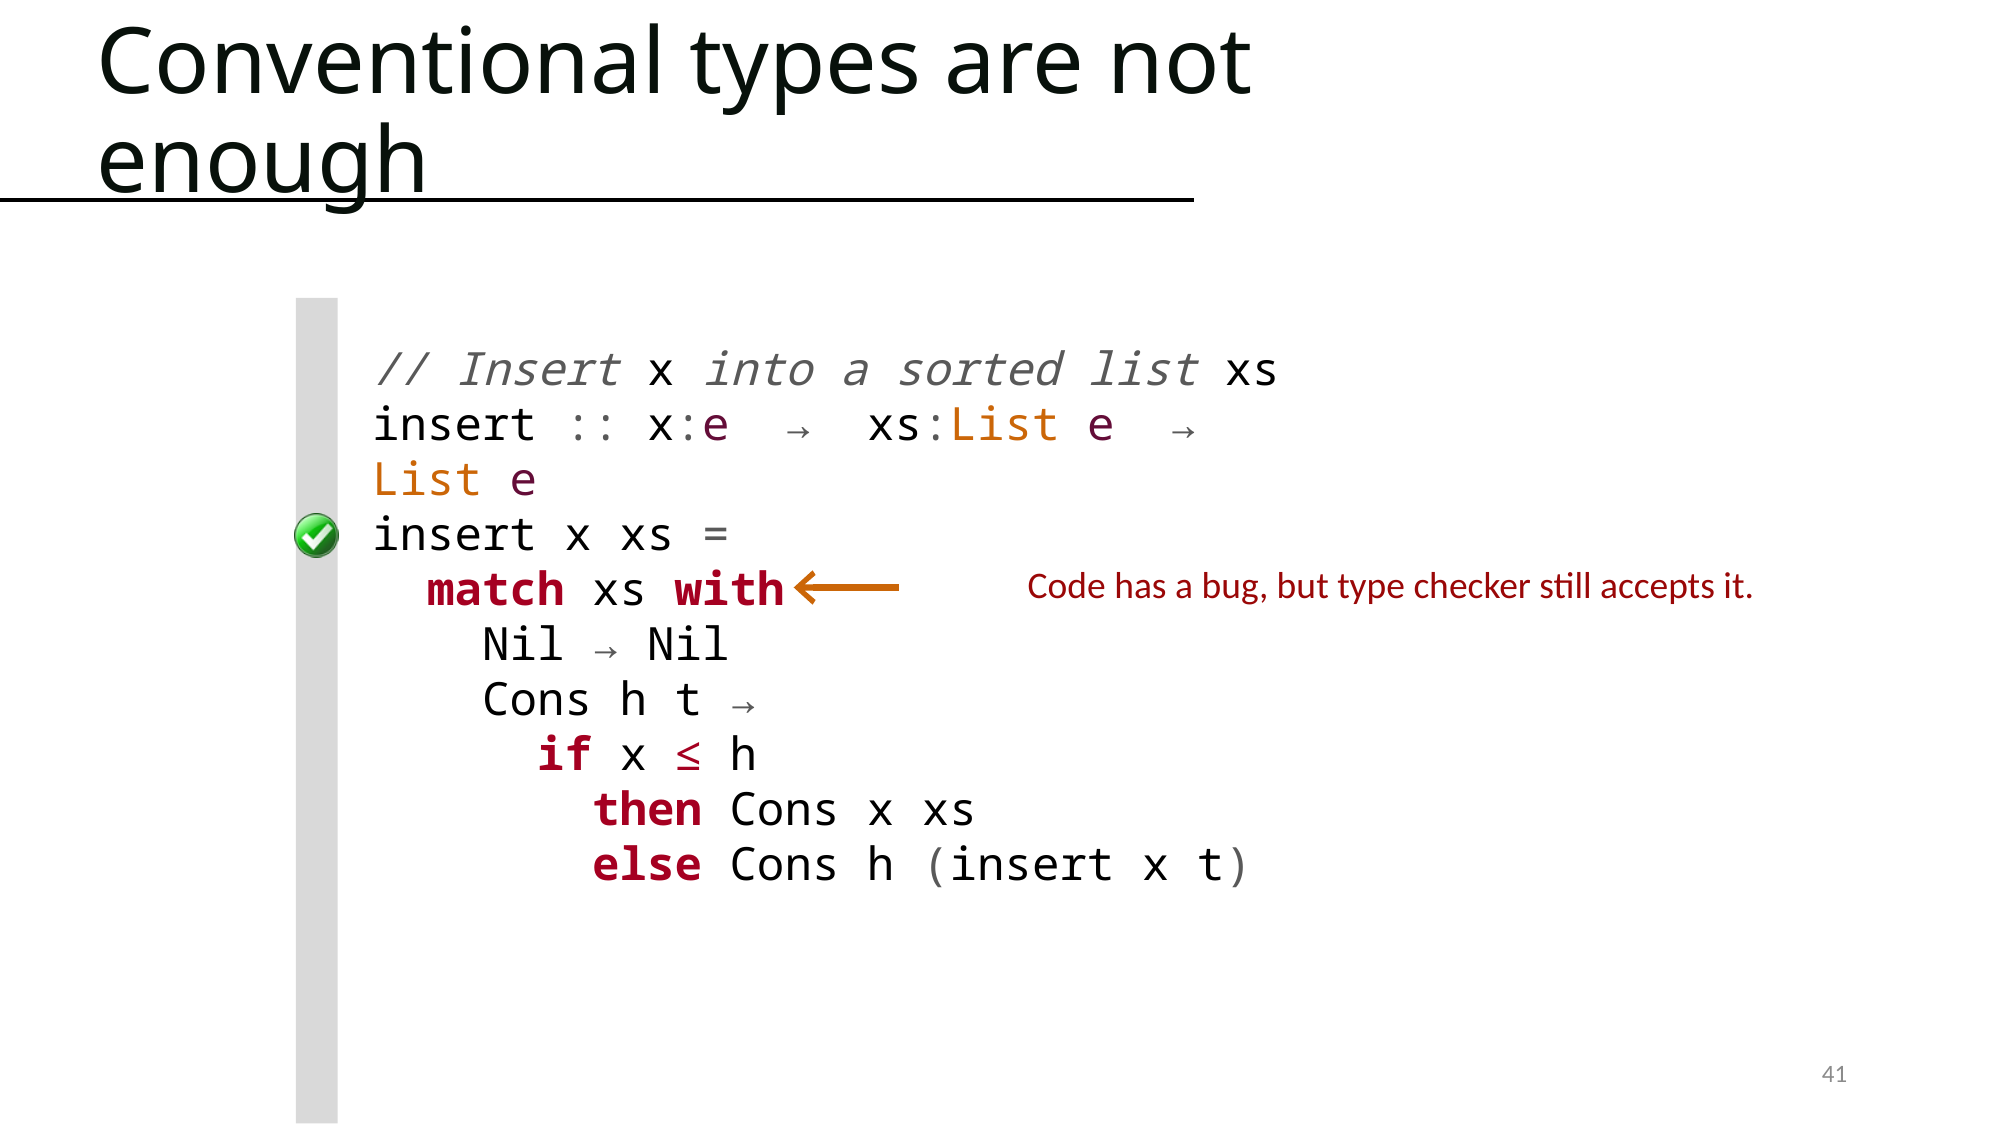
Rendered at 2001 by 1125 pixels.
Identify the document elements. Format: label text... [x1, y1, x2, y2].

text_box // Insert x into a sorted list xs insert :: x:e → xs:List e → List e insert x xs = match xs with Nil → Nil Cons h t → if x ≤ h then Cons x xs else Cons h (insert x t) [356, 332, 1373, 932]
text_box [295, 297, 338, 512]
text_box Code has a bug, but type checker still accepts it. [1013, 553, 1771, 614]
picture [294, 512, 339, 558]
title Conventional types are not enough [81, 4, 1534, 223]
text_box [295, 558, 338, 1124]
slide_number 41 [1412, 1042, 1863, 1103]
